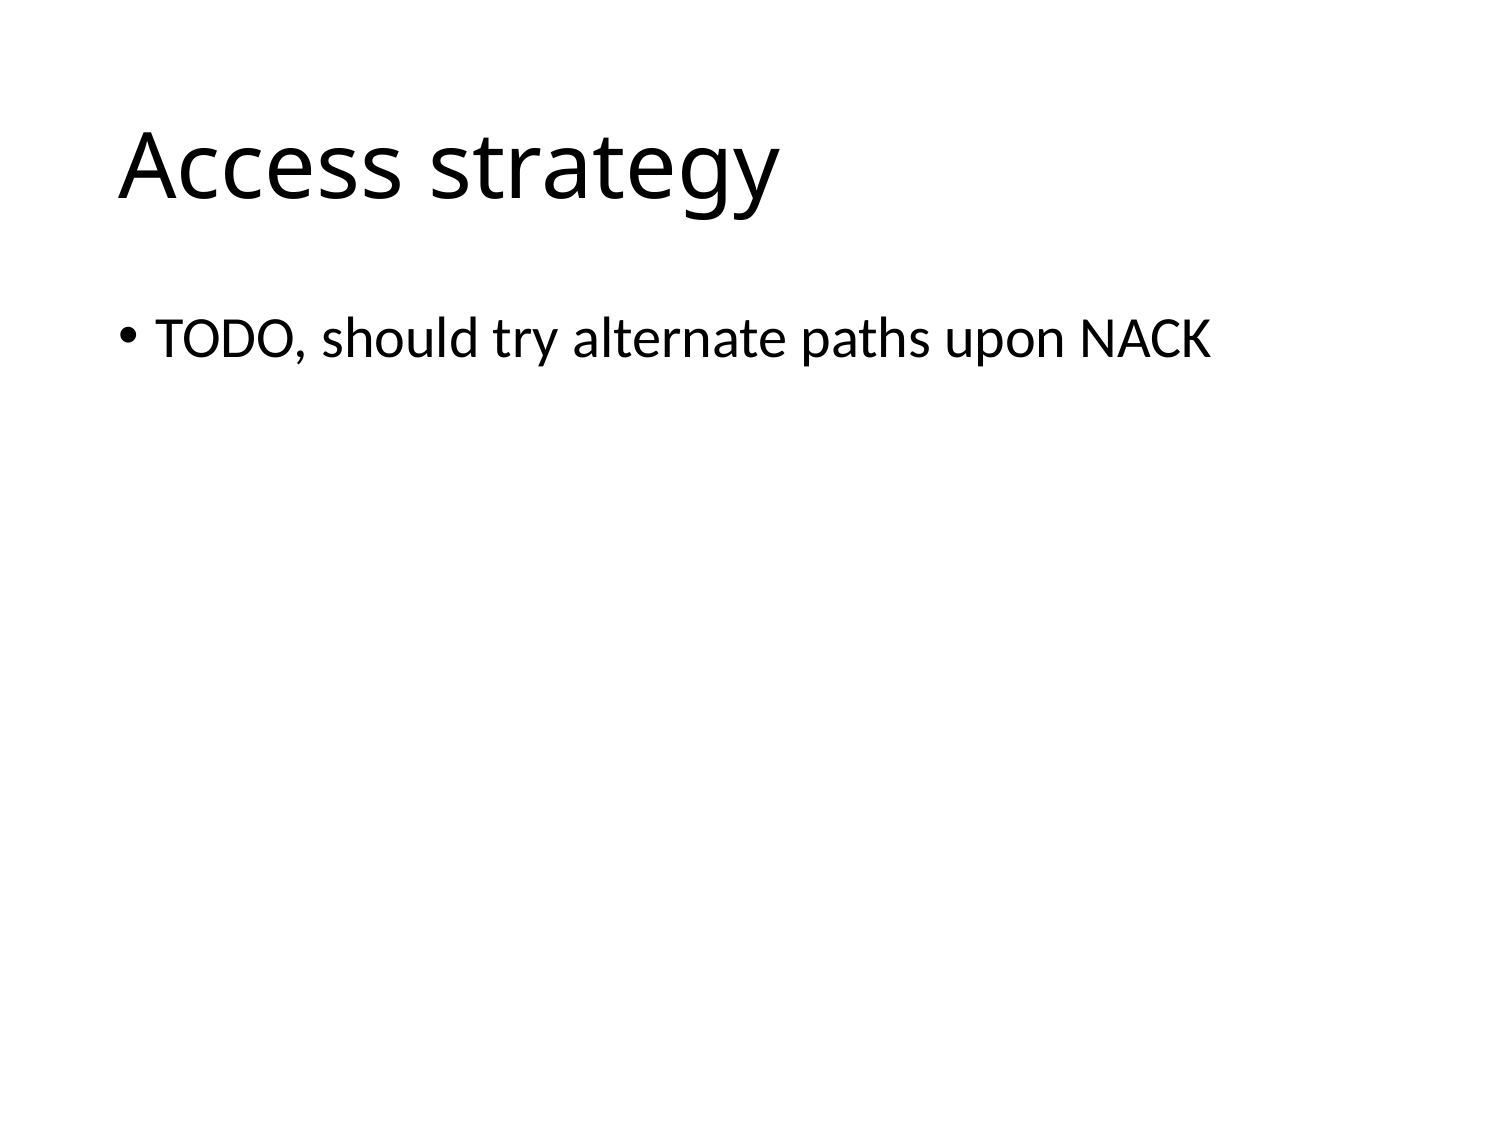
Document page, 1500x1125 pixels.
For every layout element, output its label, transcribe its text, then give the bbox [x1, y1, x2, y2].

title Access strategy [103, 59, 1397, 278]
list TODO, should try alternate paths upon NACK [103, 299, 1397, 1014]
